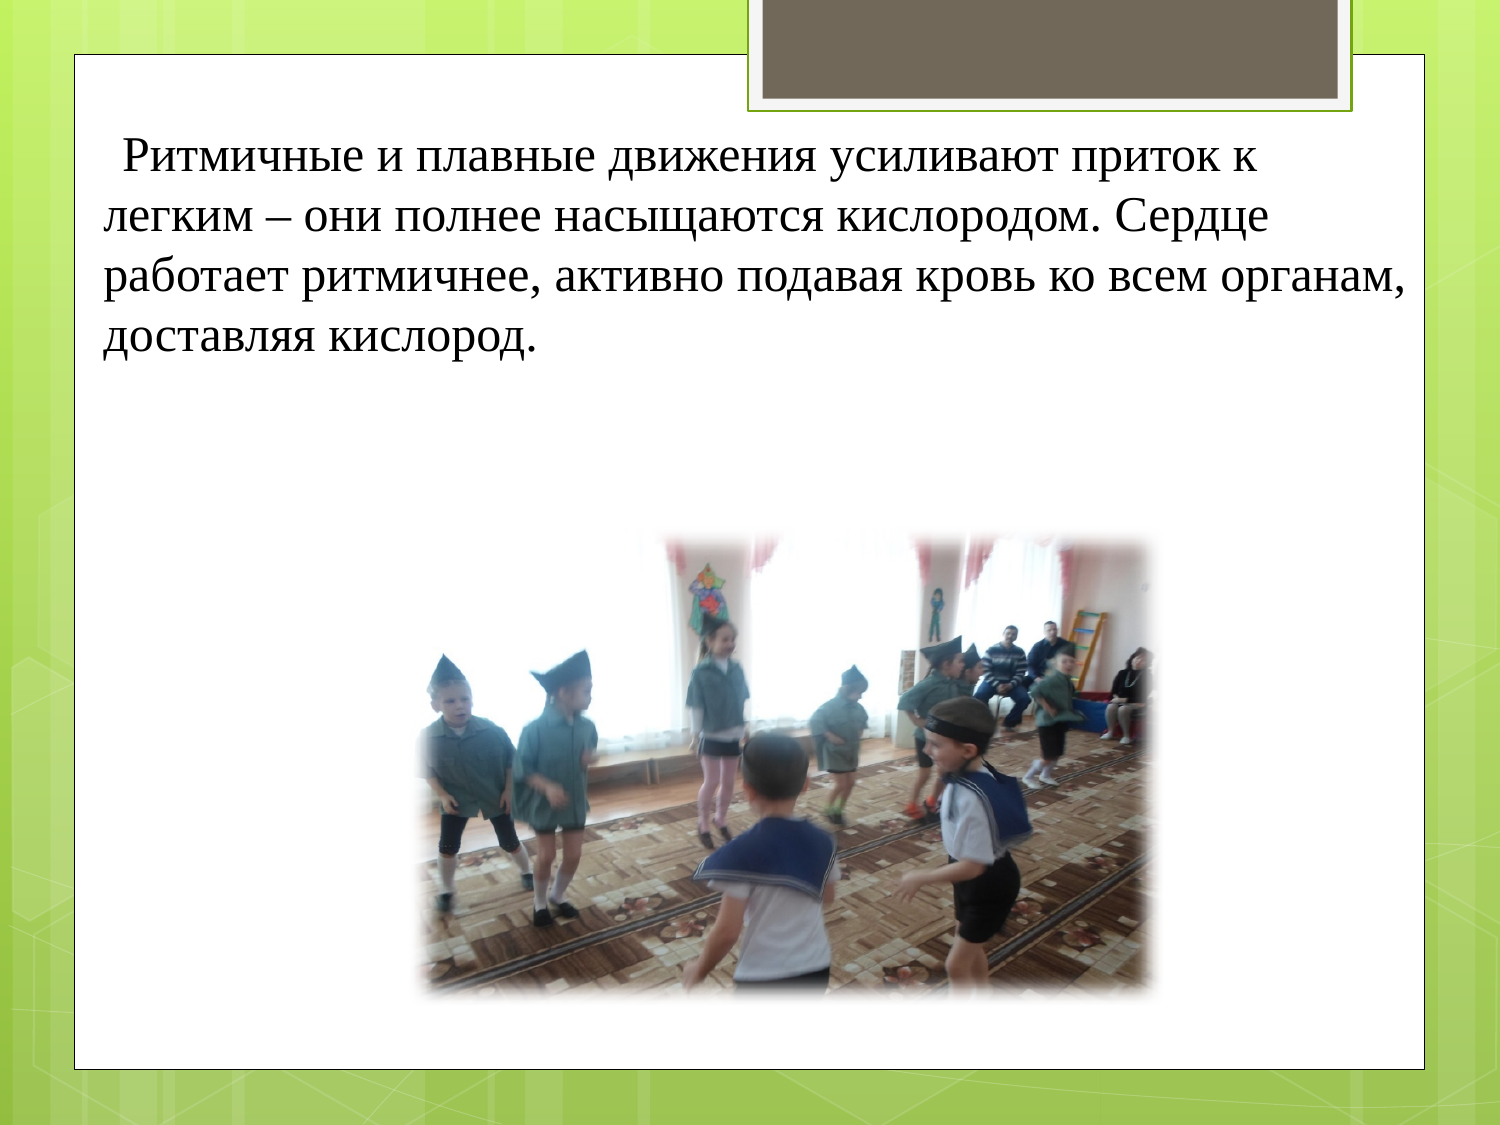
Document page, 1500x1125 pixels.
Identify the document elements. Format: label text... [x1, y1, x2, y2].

text_box Ритмичные и плавные движения усиливают приток к легким – они полнее насыщаются кислородом. Сердце работает ритмичнее, активно подавая кровь ко всем органам, доставляя кислород. [88, 113, 1436, 369]
picture [408, 526, 1164, 1006]
